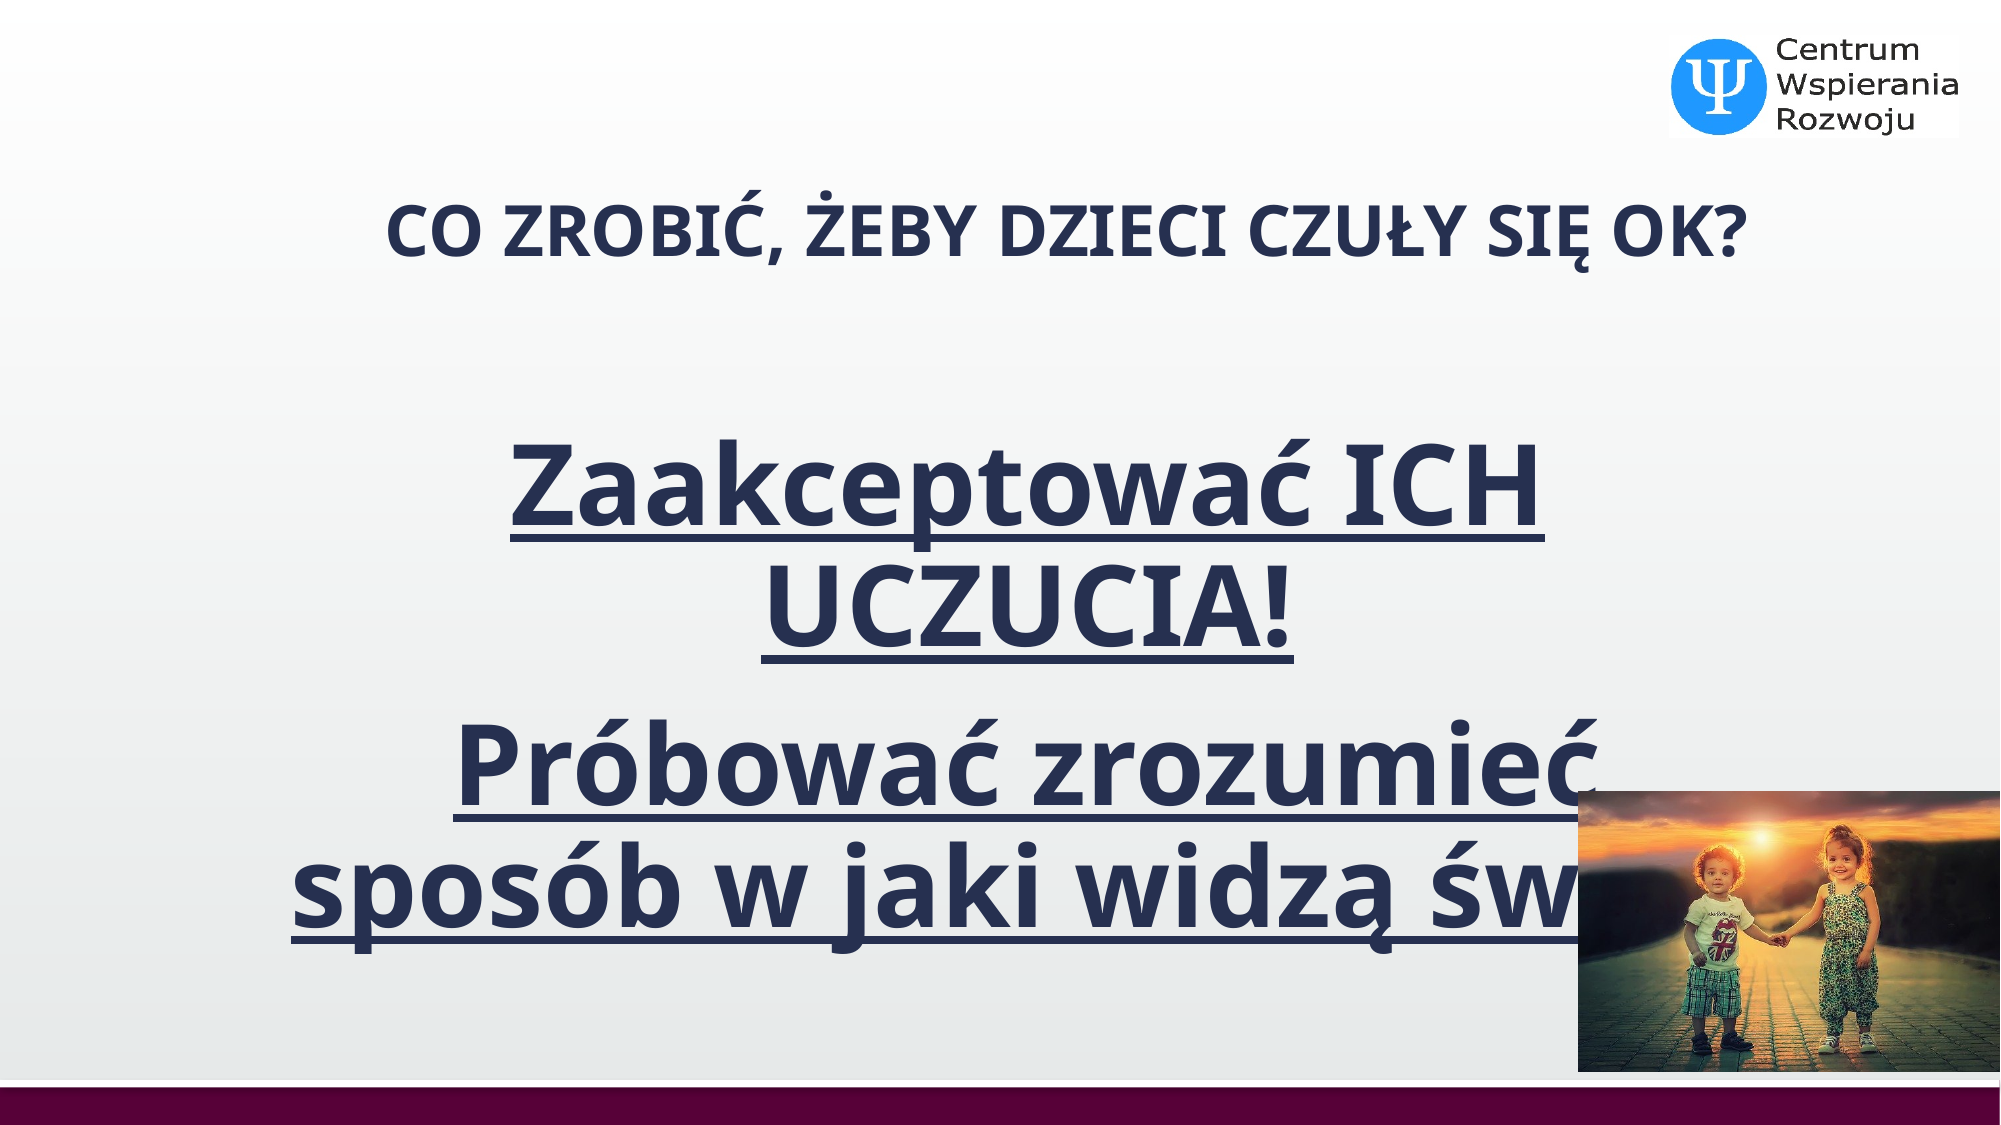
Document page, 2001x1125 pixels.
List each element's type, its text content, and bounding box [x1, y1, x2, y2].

picture [1669, 35, 1959, 138]
text_box CO ZROBIĆ, ŻEBY DZIECI CZUŁY SIĘ OK? [219, 76, 1780, 279]
picture [1578, 791, 2000, 1072]
text_box Zaakceptować ICH UCZUCIA! Próbować zrozumieć sposób w jaki widzą świat! [244, 420, 1804, 1098]
